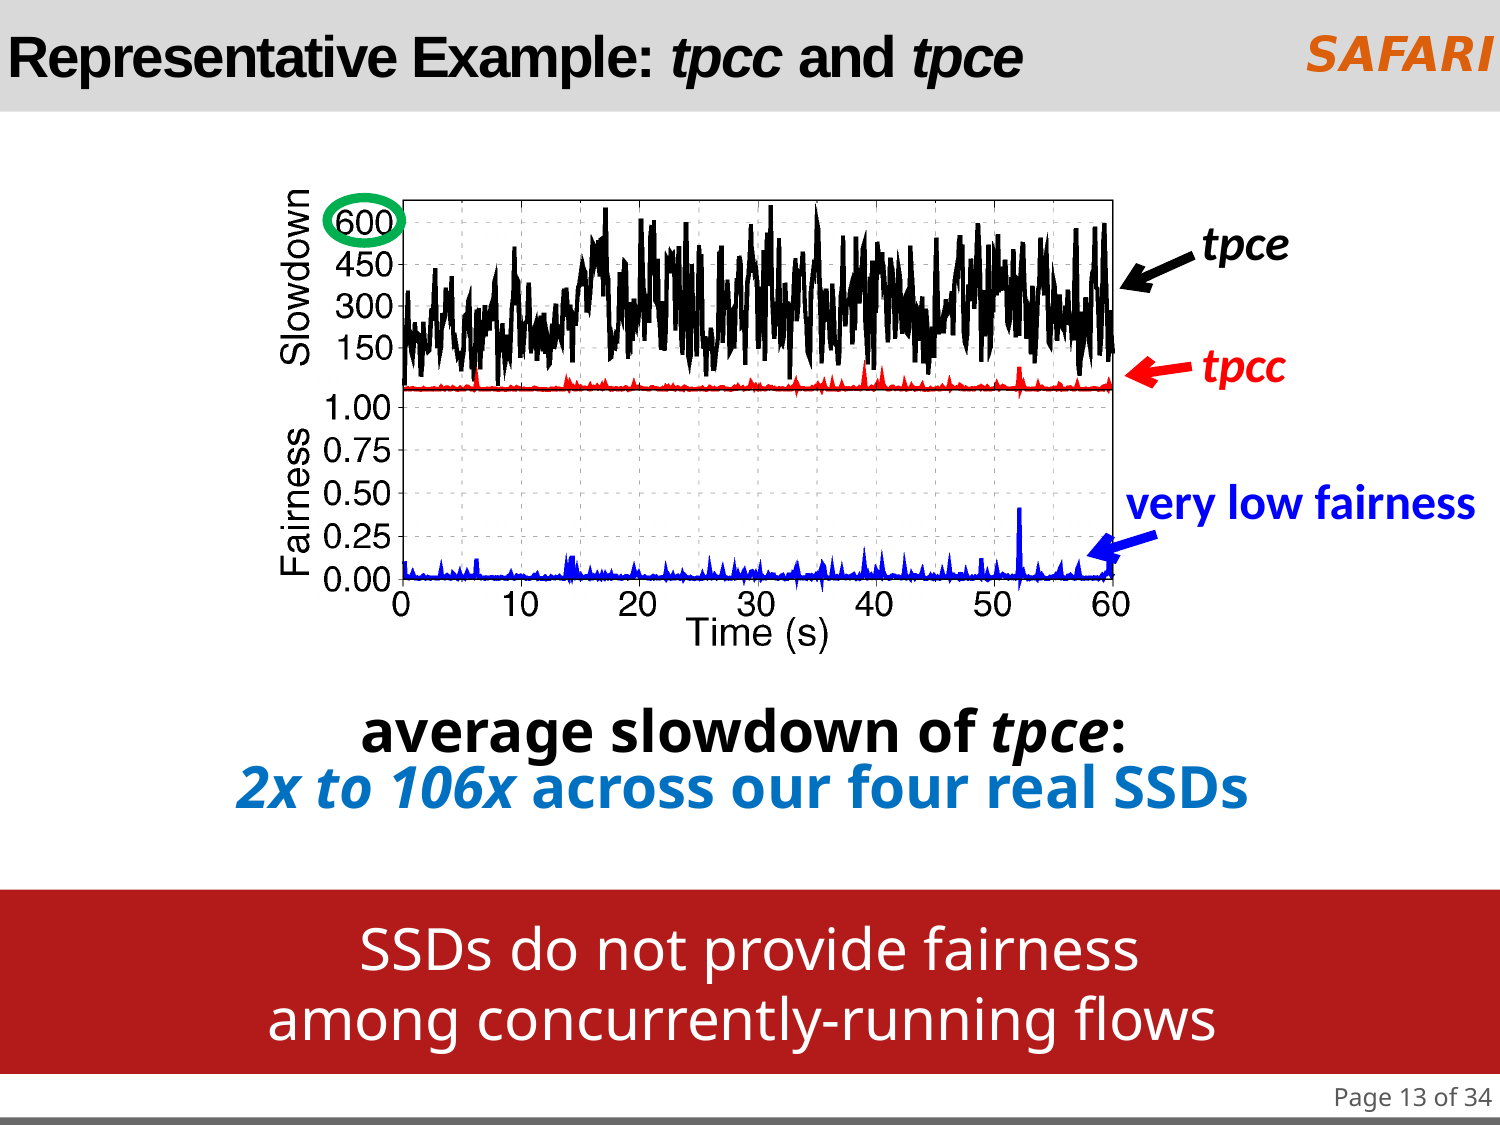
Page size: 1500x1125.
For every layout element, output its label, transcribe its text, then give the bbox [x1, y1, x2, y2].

text_box tpce [1186, 214, 1305, 277]
text_box tpcc [1186, 336, 1301, 400]
picture [274, 187, 1134, 656]
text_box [1124, 366, 1192, 377]
title Representative Example: tpcc and tpce [0, 22, 1300, 94]
text_box very low fairness [1137, 473, 1492, 537]
text_box SSDs do not provide fairness among concurrently-running flows [0, 888, 1500, 1076]
text_box average slowdown of tpce: 2x to 106x across our four real SSDs [24, 699, 1463, 827]
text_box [1086, 533, 1157, 557]
picture [1305, 26, 1500, 83]
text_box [1119, 254, 1194, 289]
slide_number Page 13 of 34 [1275, 1079, 1500, 1118]
